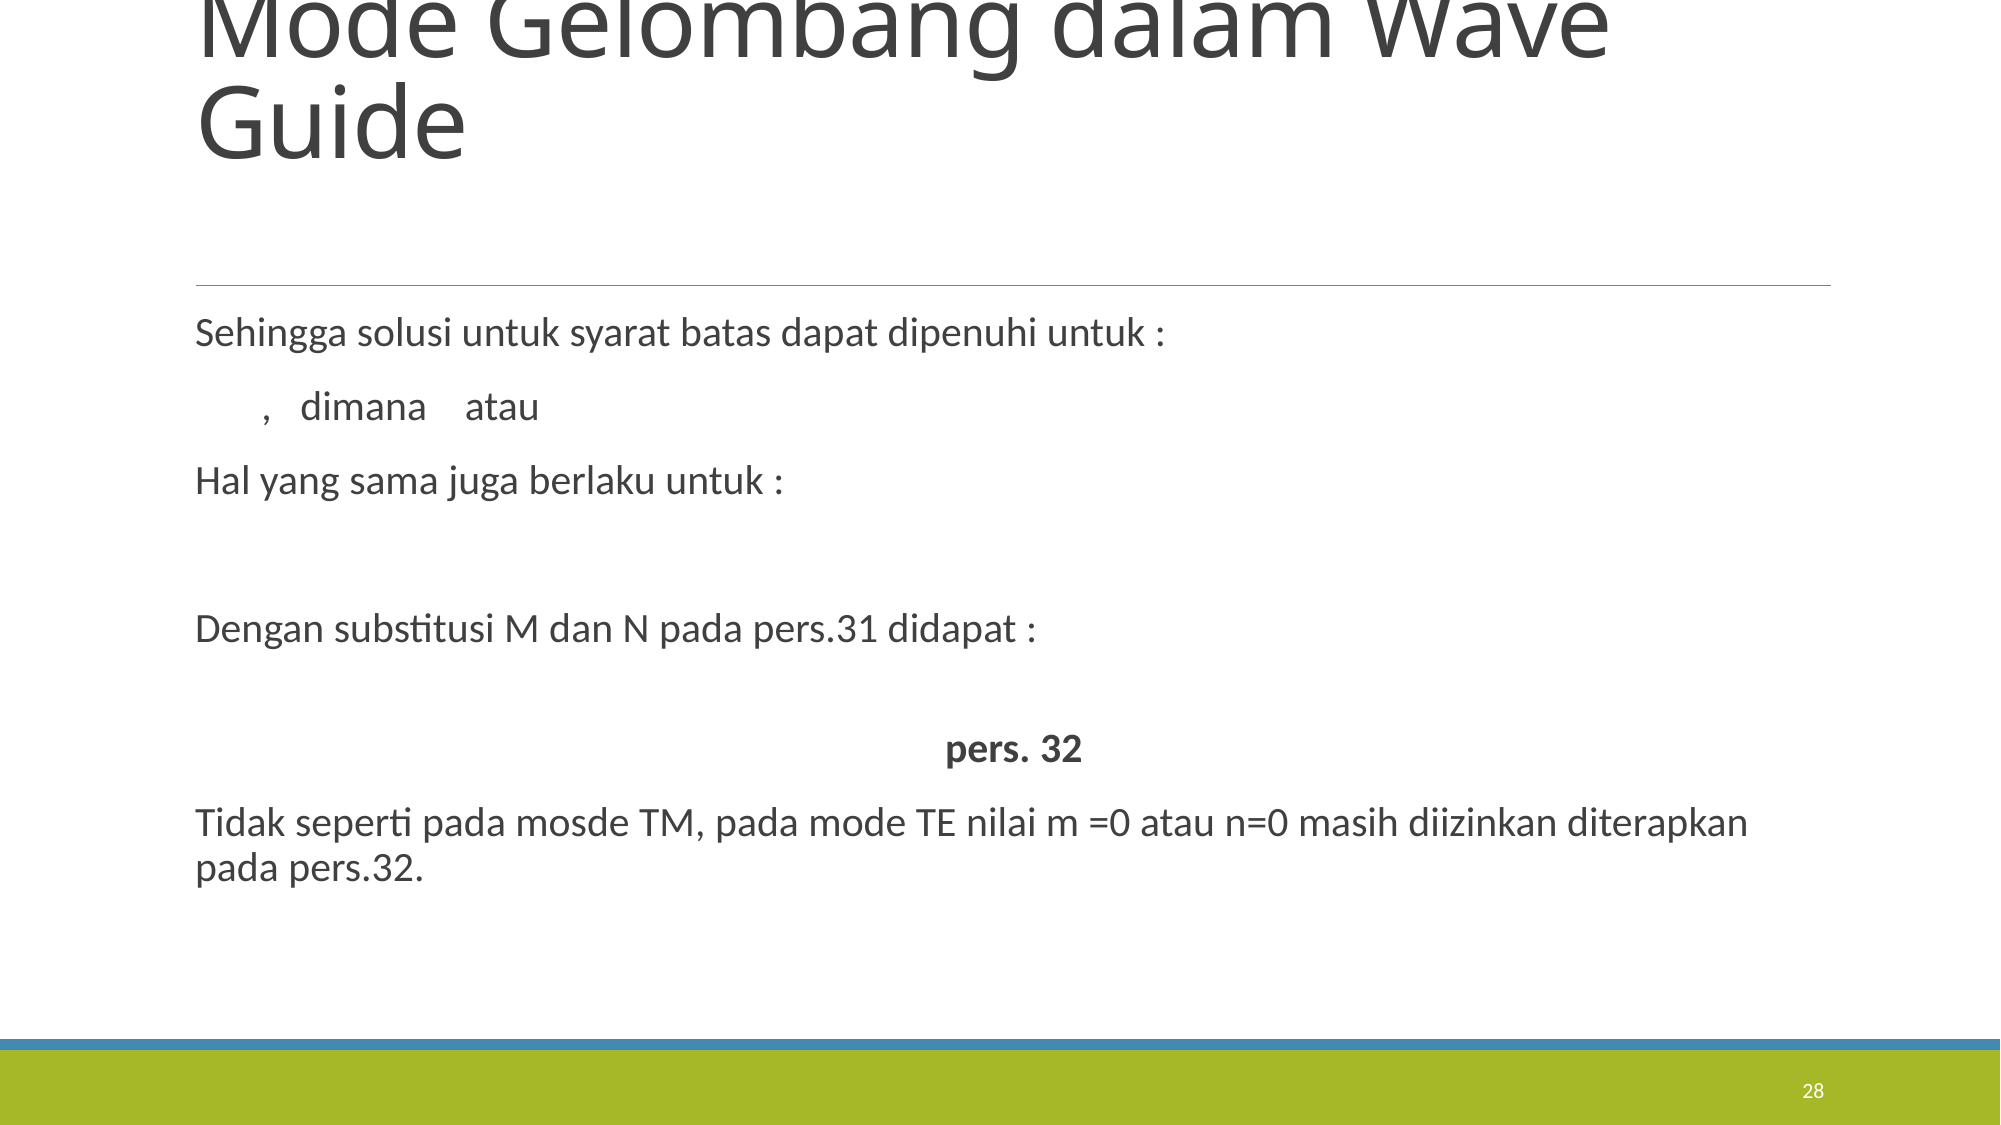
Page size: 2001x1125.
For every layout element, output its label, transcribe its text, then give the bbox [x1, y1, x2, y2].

slide_number 28 [1624, 1059, 1840, 1120]
title Mode Gelombang dalam Wave Guide [180, 47, 1830, 187]
